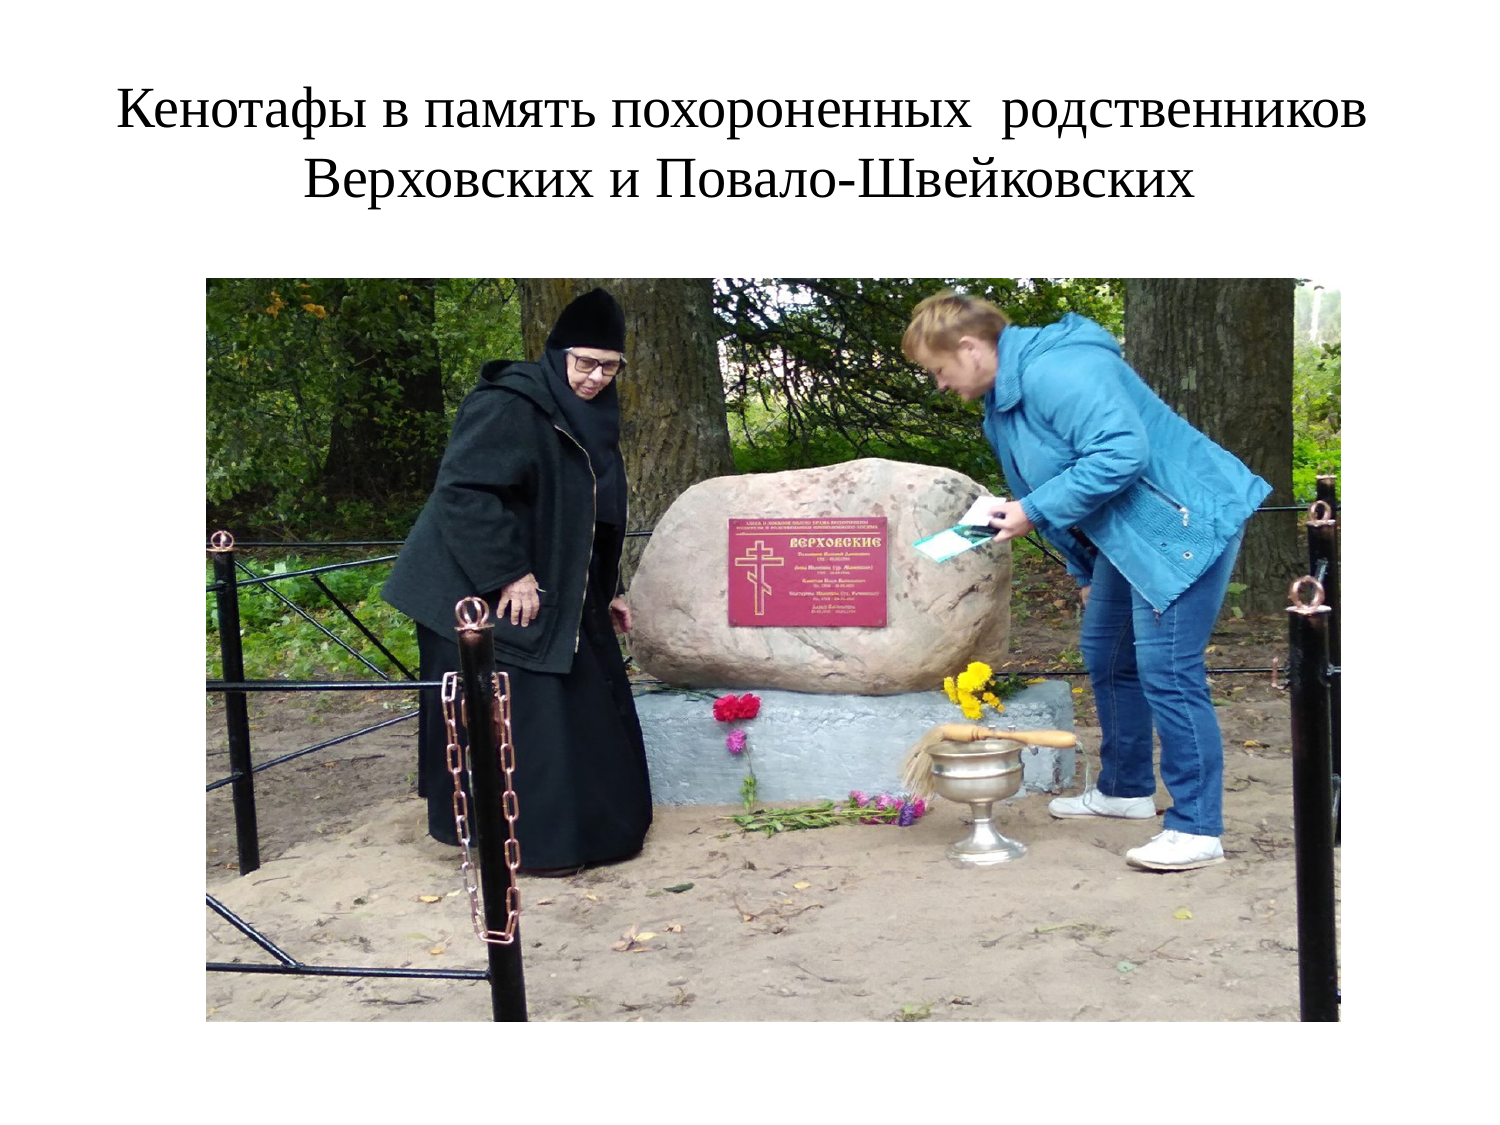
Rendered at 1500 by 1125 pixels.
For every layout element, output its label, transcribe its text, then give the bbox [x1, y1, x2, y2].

title Кенотафы в память похороненных родственников Верховских и Повало-Швейковских [75, 45, 1425, 233]
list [206, 278, 1341, 1022]
